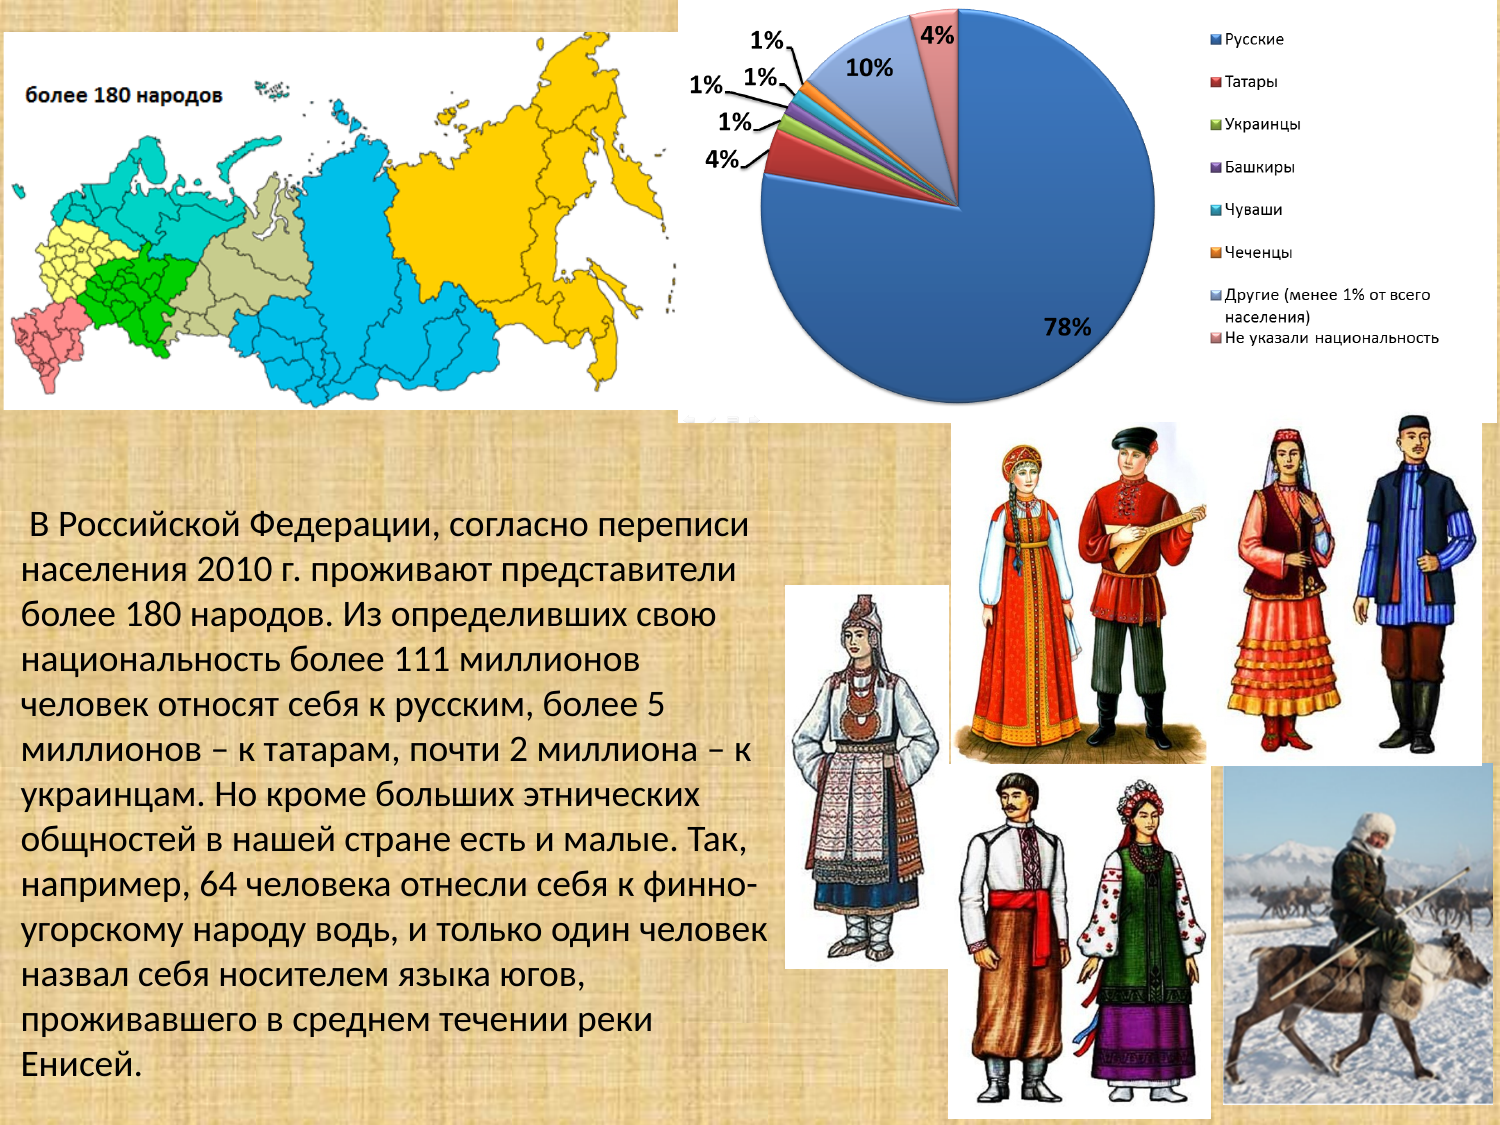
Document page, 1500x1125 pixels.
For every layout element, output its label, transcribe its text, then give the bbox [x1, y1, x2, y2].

text_box В Российской Федерации, согласно переписи населения 2010 г. проживают представители более 180 народов. Из определивших свою национальность более 111 миллионов человек относят себя к русским, более 5 миллионов – к татарам, почти 2 миллиона – к украинцам. Но кроме больших этнических общностей в нашей стране есть и малые. Так, например, 64 человека отнесли себя к финно-угорскому народу водь, и только один человек назвал себя носителем языка югов, проживавшего в среднем течении реки Енисей. [5, 491, 786, 1125]
picture [0, 0, 1500, 1125]
